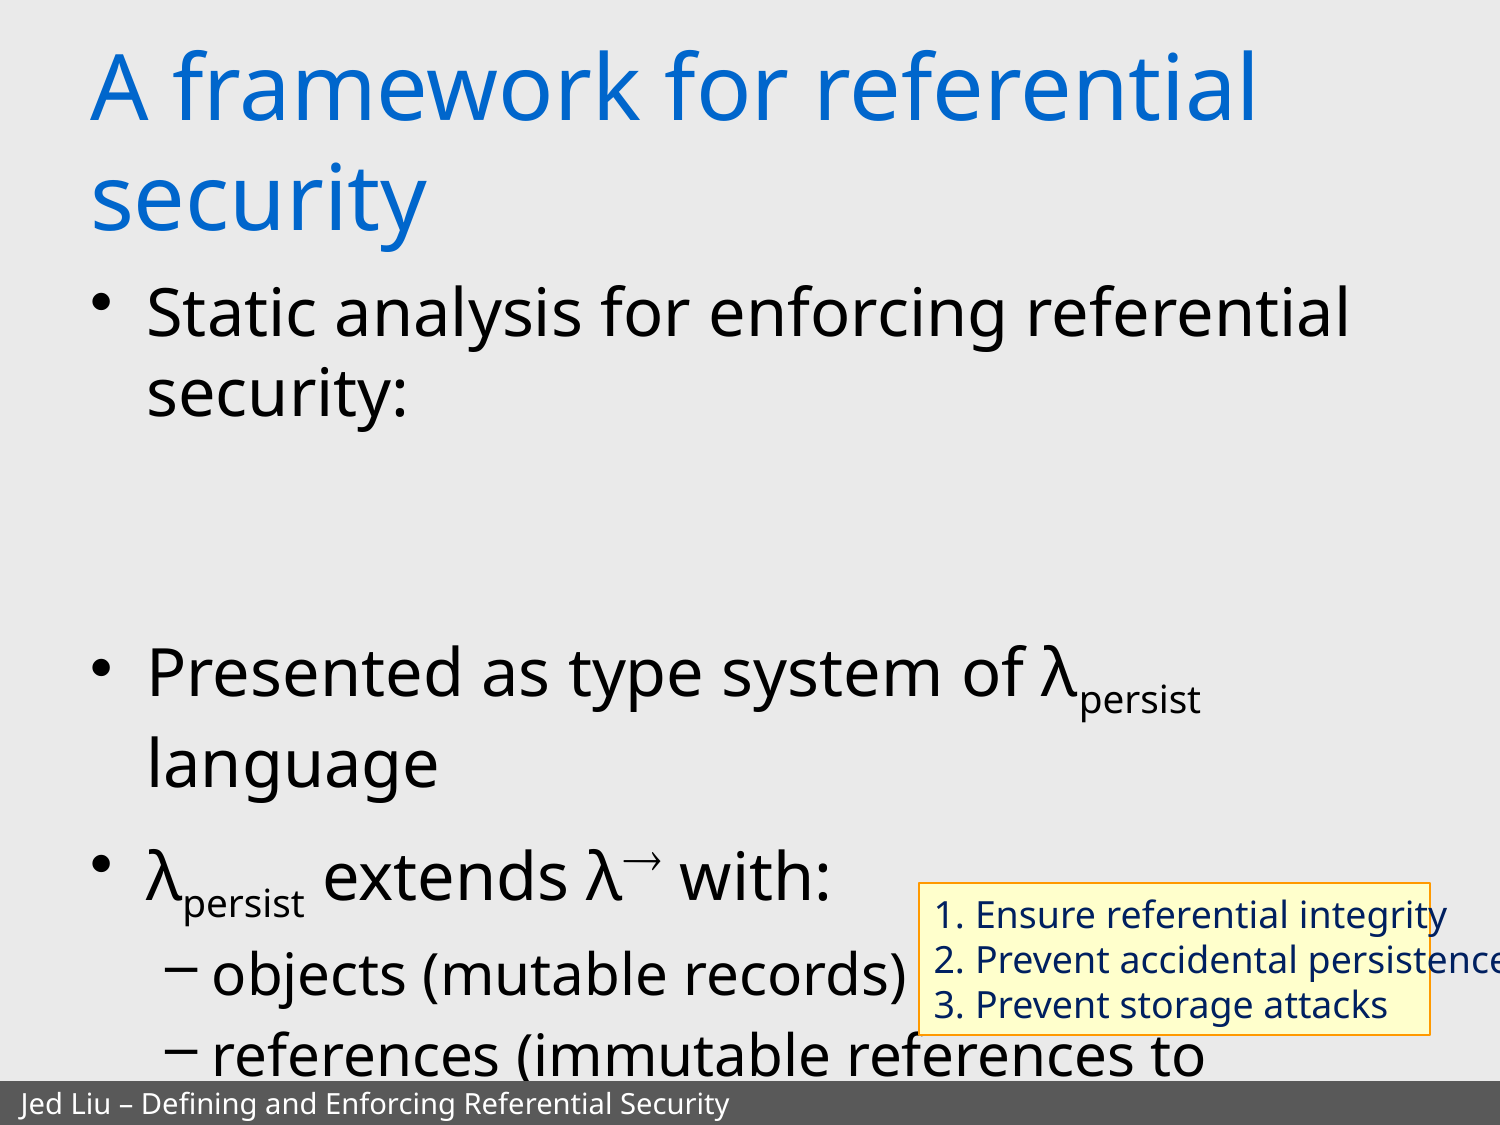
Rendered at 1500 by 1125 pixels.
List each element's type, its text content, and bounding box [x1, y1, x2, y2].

text_box Ensure referential integrity Prevent accidental persistence Prevent storage attacks [918, 883, 1430, 1035]
footer Jed Liu – Defining and Enforcing Referential Security [0, 1081, 1500, 1125]
title A framework for referential security [74, 44, 1426, 233]
list Static analysis for enforcing referential security: Presented as type system of λpersist language λpersist extends λ with: objects (mutable records) references (immutable references to records) [74, 262, 1426, 1036]
